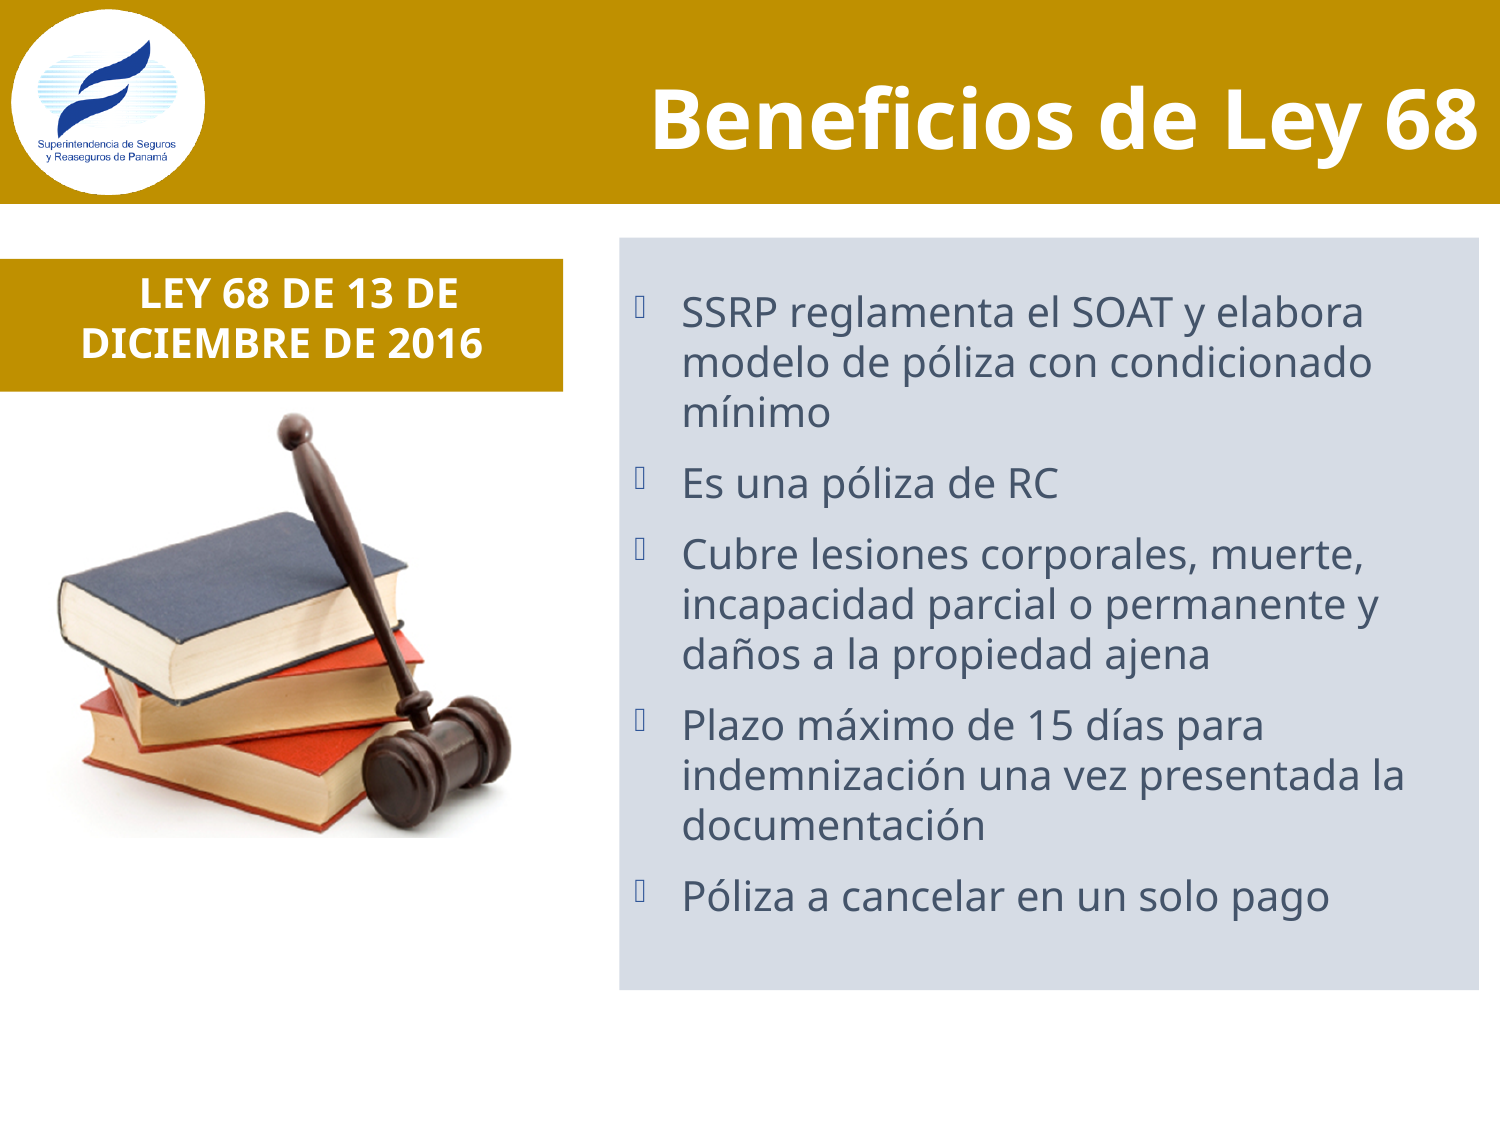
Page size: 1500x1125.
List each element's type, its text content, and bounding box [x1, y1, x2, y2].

text_box SSRP reglamenta el SOAT y elabora modelo de póliza con condicionado mínimo Es una póliza de RC Cubre lesiones corporales, muerte, incapacidad parcial o permanente y daños a la propiedad ajena Plazo máximo de 15 días para indemnización una vez presentada la documentación Póliza a cancelar en un solo pago [619, 237, 1479, 991]
picture [0, 0, 1500, 204]
text_box LEY 68 de 13 de diciembre de 2016 [0, 258, 564, 392]
picture [46, 404, 519, 838]
